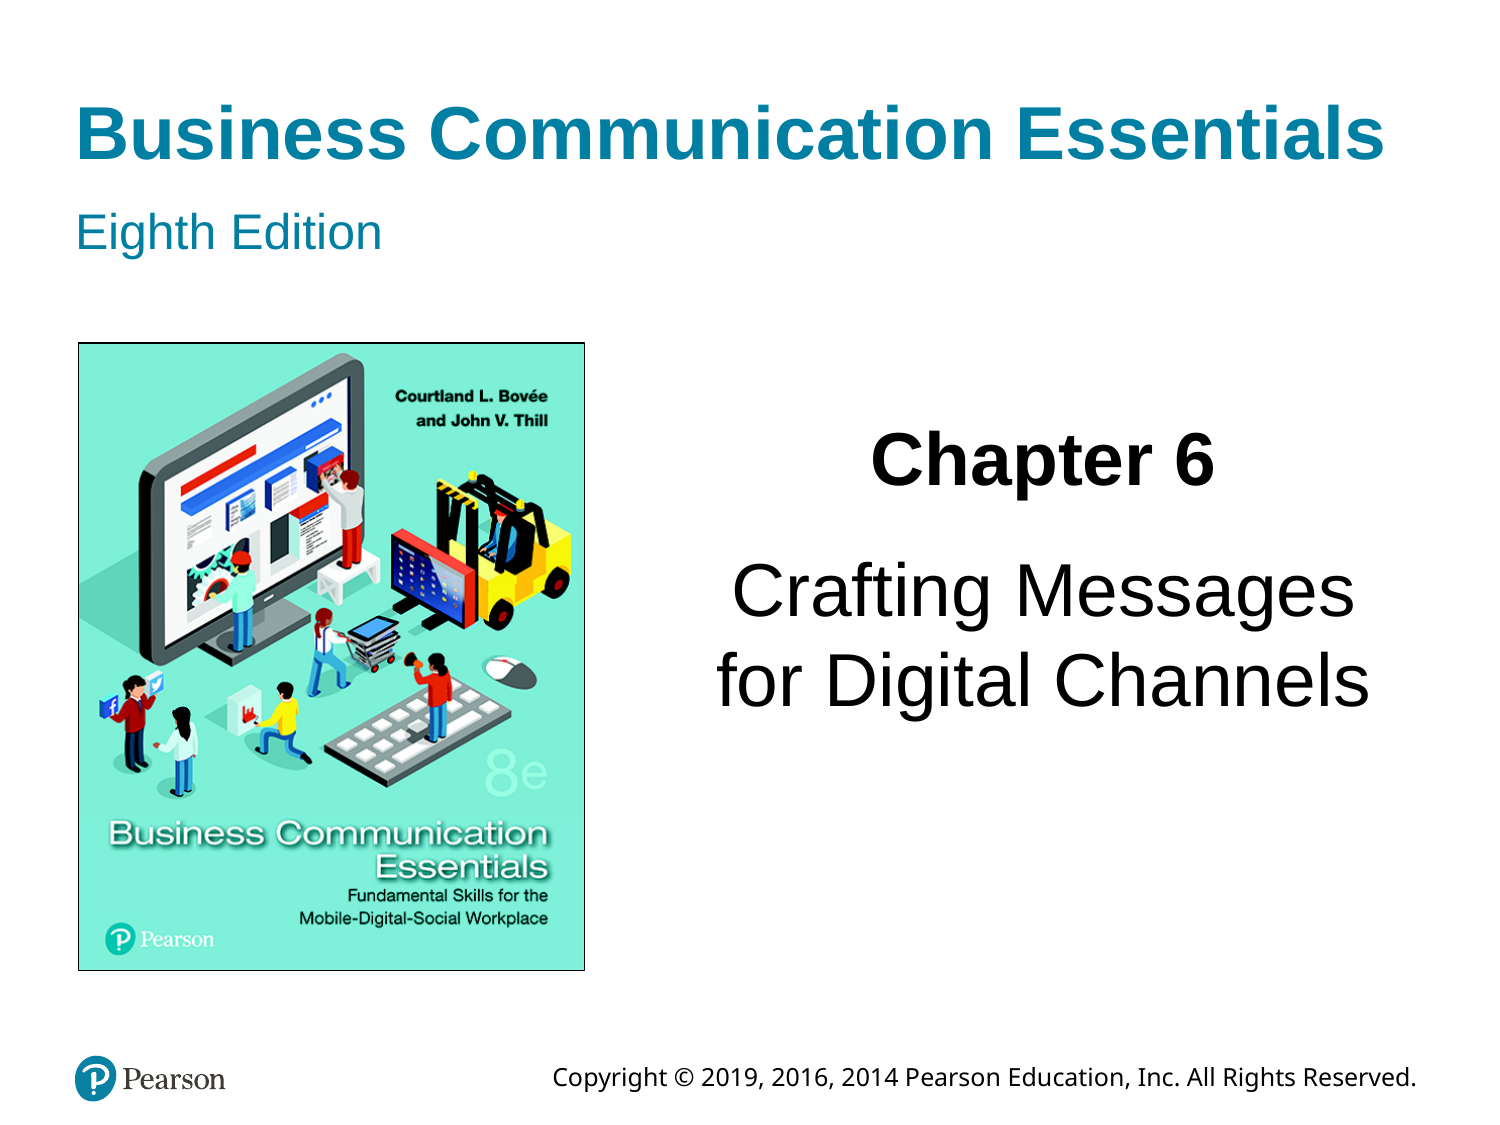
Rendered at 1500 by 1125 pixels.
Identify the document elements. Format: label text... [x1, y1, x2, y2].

picture [78, 343, 585, 970]
list Chapter 6 [712, 387, 1375, 500]
title Business Communication Essentials [75, 42, 1433, 175]
list Eighth Edition [75, 200, 1413, 258]
list Copyright © 2019, 2016, 2014 Pearson Education, Inc. All Rights Reserved. [459, 1049, 1419, 1092]
list Crafting Messages for Digital Channels [712, 541, 1375, 999]
